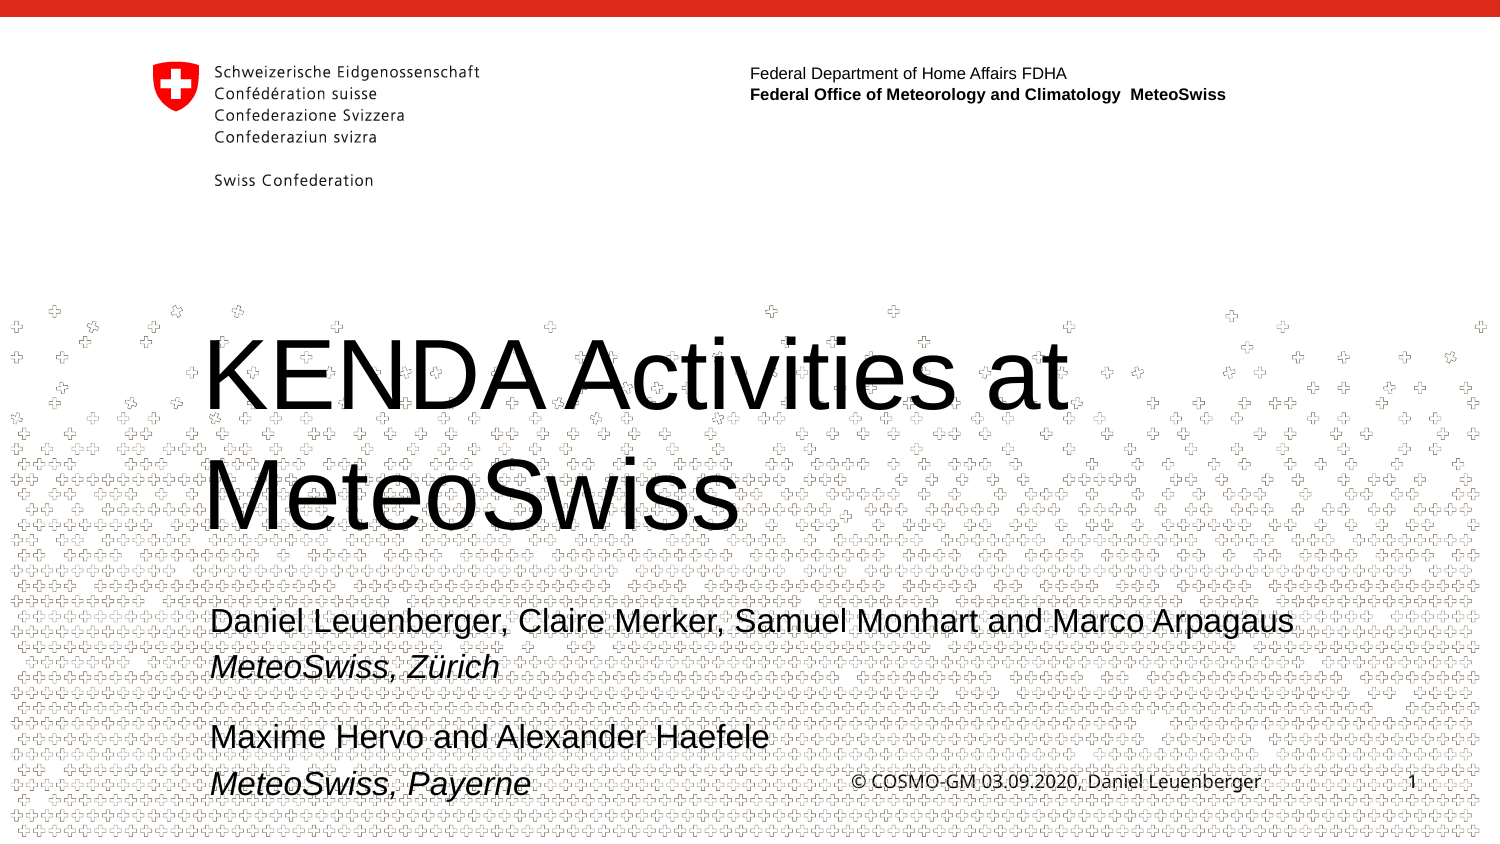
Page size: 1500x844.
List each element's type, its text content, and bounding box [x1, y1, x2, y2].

title KENDA Activities at MeteoSwiss [188, 302, 1438, 572]
picture [10, 305, 1487, 837]
list Daniel Leuenberger, Claire Merker, Samuel Monhart and Marco Arpagaus MeteoSwiss, Zürich Maxime Hervo and Alexander Haefele MeteoSwiss, Payerne [195, 591, 1321, 698]
